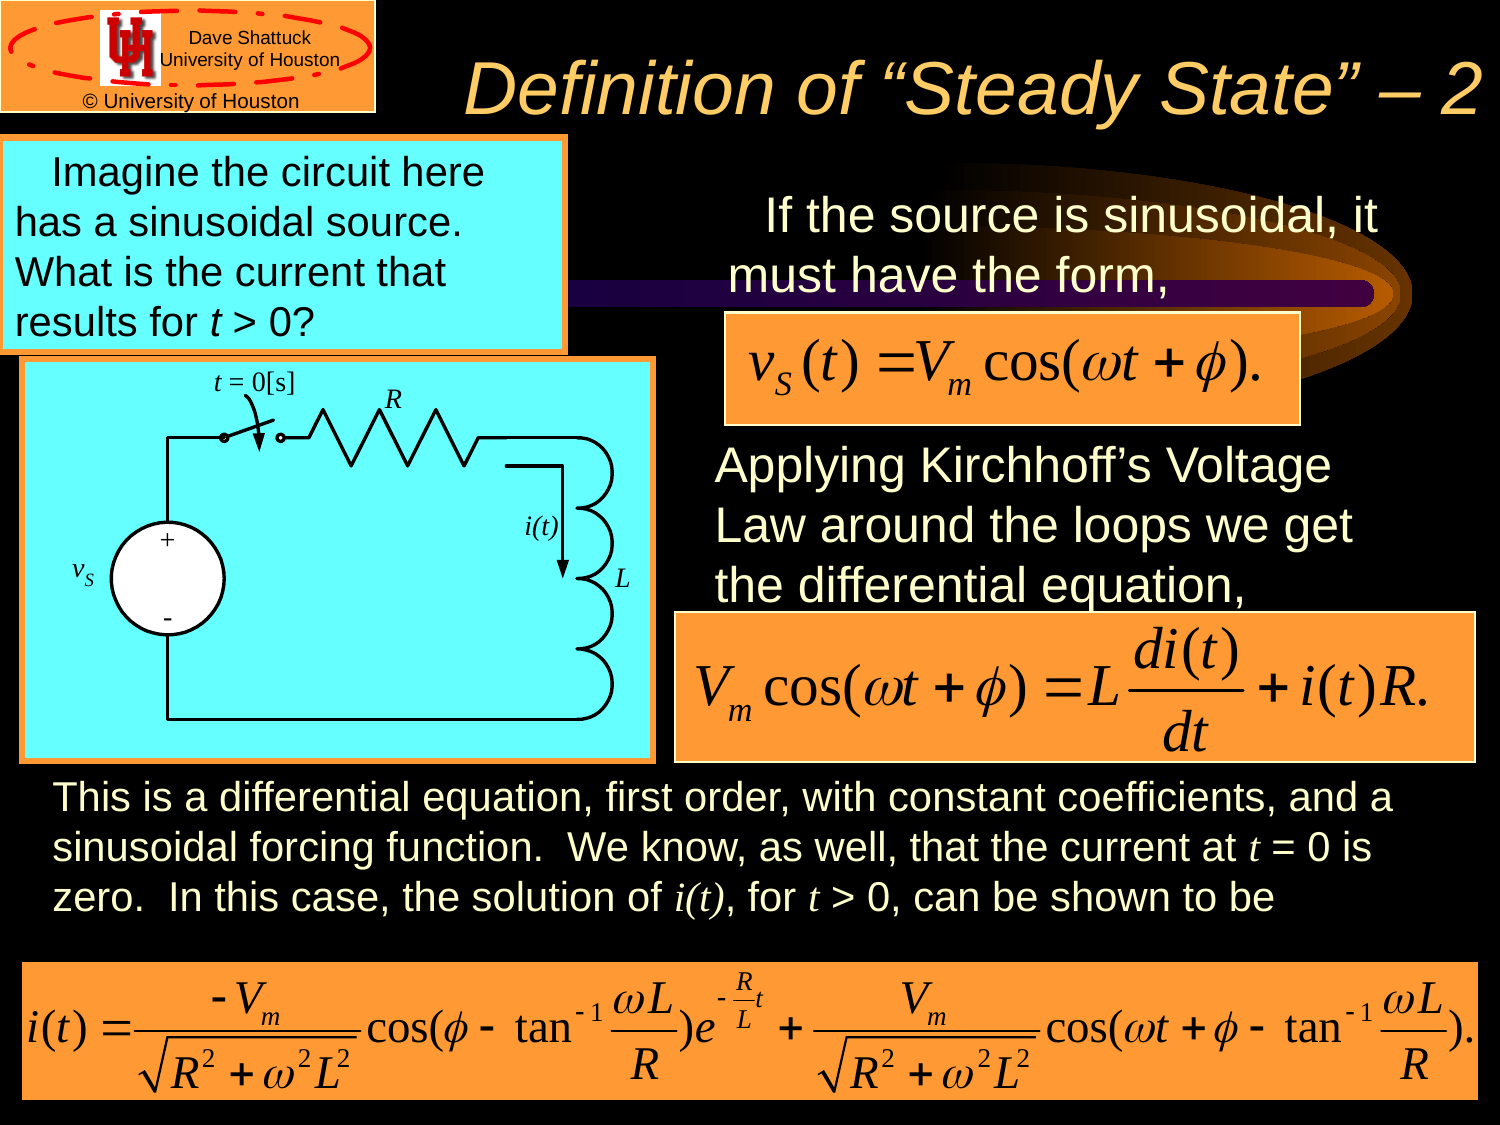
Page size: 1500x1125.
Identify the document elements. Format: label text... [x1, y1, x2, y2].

text_box This is a differential equation, first order, with constant coefficients, and a sinusoidal forcing function. We know, as well, that the current at t = 0 is zero. In this case, the solution of i(t), for t > 0, can be shown to be [37, 762, 1438, 928]
title Definition of “Steady State” – 2 [225, 24, 1500, 138]
list If the source is sinusoidal, it must have the form, [712, 174, 1425, 325]
text_box Imagine the circuit here has a sinusoidal source. What is the current that results for t > 0? [0, 137, 566, 353]
text_box [725, 325, 1300, 424]
text_box Applying Kirchhoff’s Voltage Law around the loops we get the differential equation, [699, 424, 1440, 615]
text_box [21, 962, 1479, 1100]
text_box [675, 612, 689, 762]
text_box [24, 362, 651, 759]
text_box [741, 324, 1271, 406]
text_box [1440, 612, 1475, 763]
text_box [691, 612, 1437, 766]
